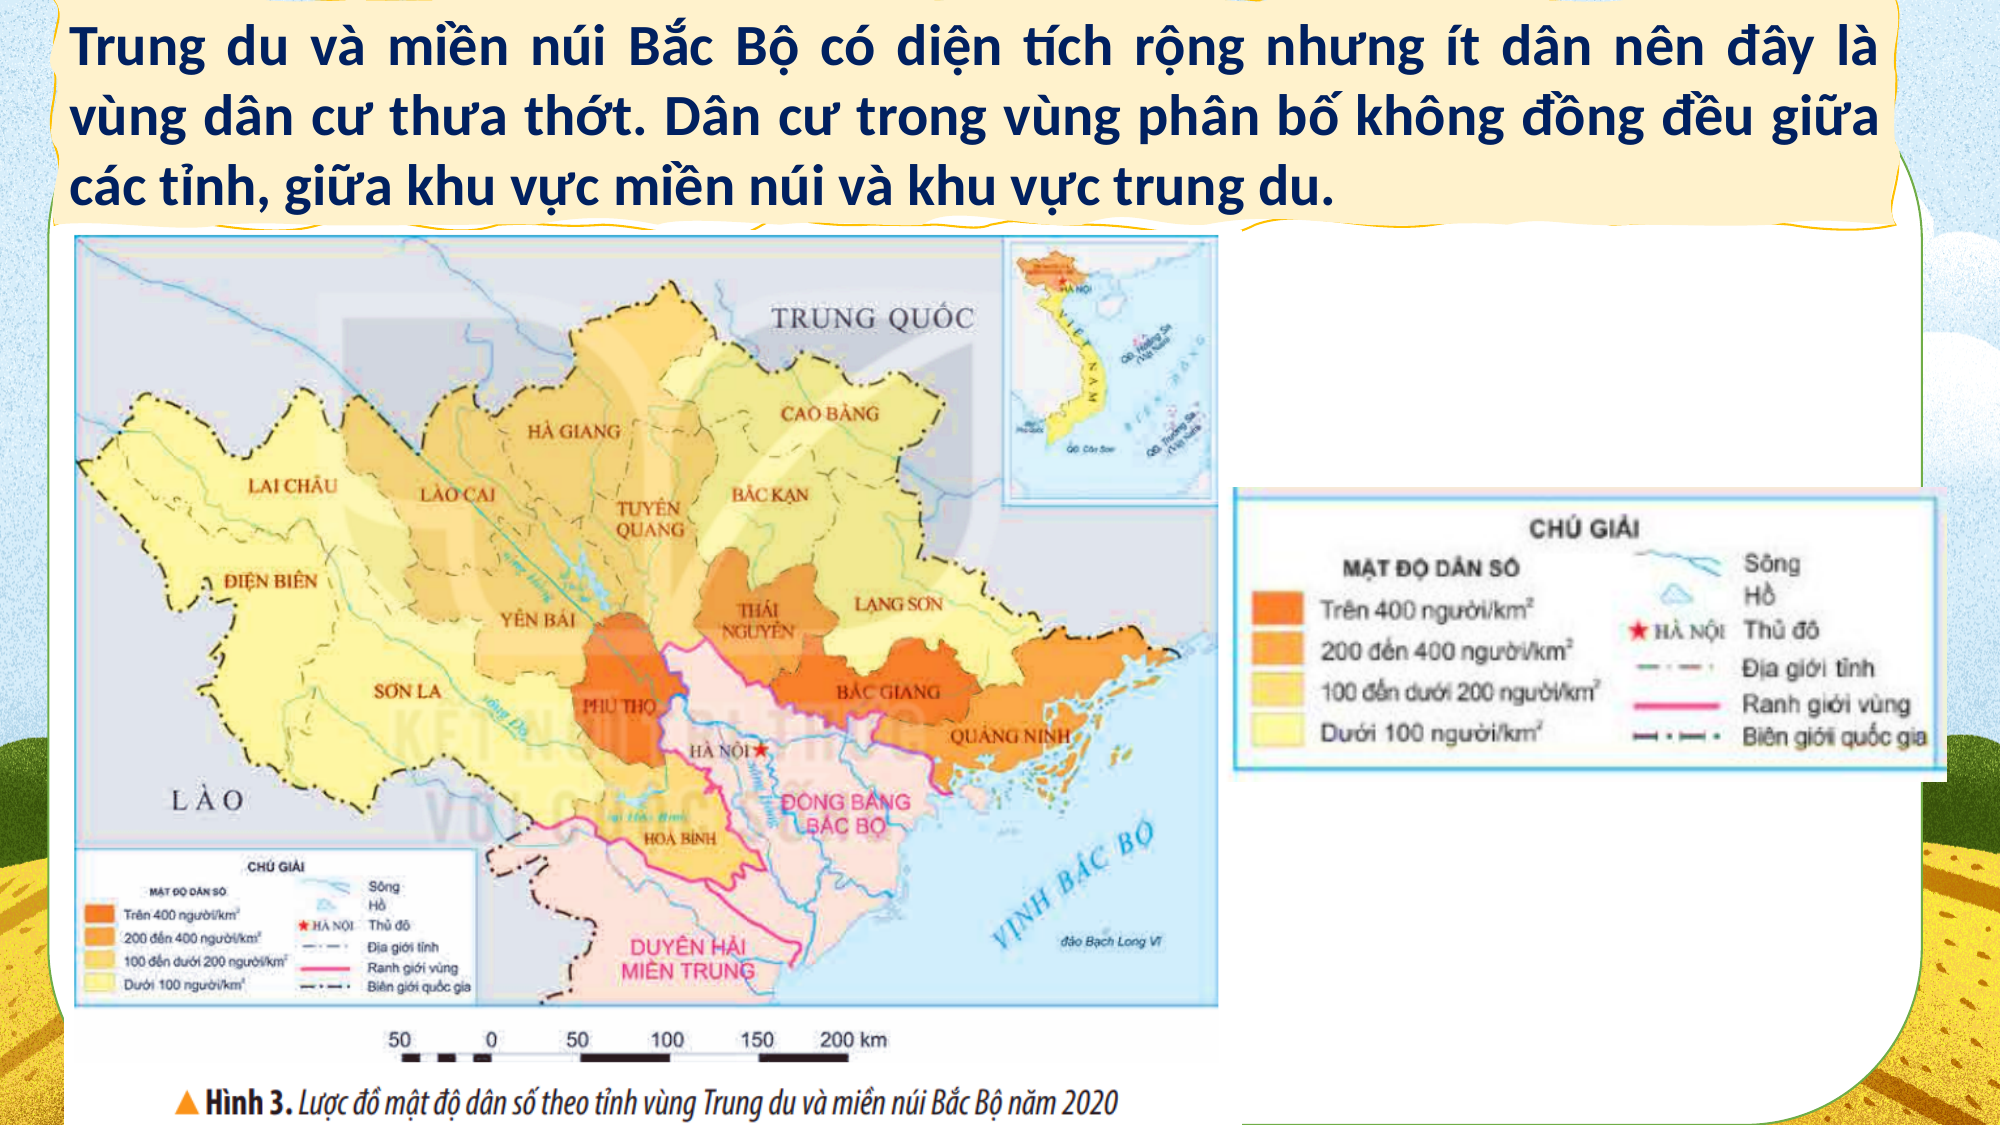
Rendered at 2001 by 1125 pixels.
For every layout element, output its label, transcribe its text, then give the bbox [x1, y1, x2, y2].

text_box [1242, 152, 1923, 487]
text_box [229, 224, 310, 229]
text_box [307, 226, 431, 230]
text_box [927, 216, 1004, 226]
text_box [1091, 217, 1268, 230]
text_box [486, 225, 636, 230]
text_box [1242, 782, 1923, 1125]
picture [0, 0, 2000, 1125]
text_box [551, 219, 760, 230]
text_box [47, 195, 236, 1024]
text_box Trung du và miền núi Bắc Bộ có diện tích rộng nhưng ít dân nên đây là vùng dân cư thưa thớt. Dân cư trong vùng phân bố không đồng đều giữa các tỉnh, giữa khu vực miền núi và khu vực trung du. [49, 0, 1900, 232]
text_box [426, 225, 489, 229]
text_box [758, 223, 1134, 230]
